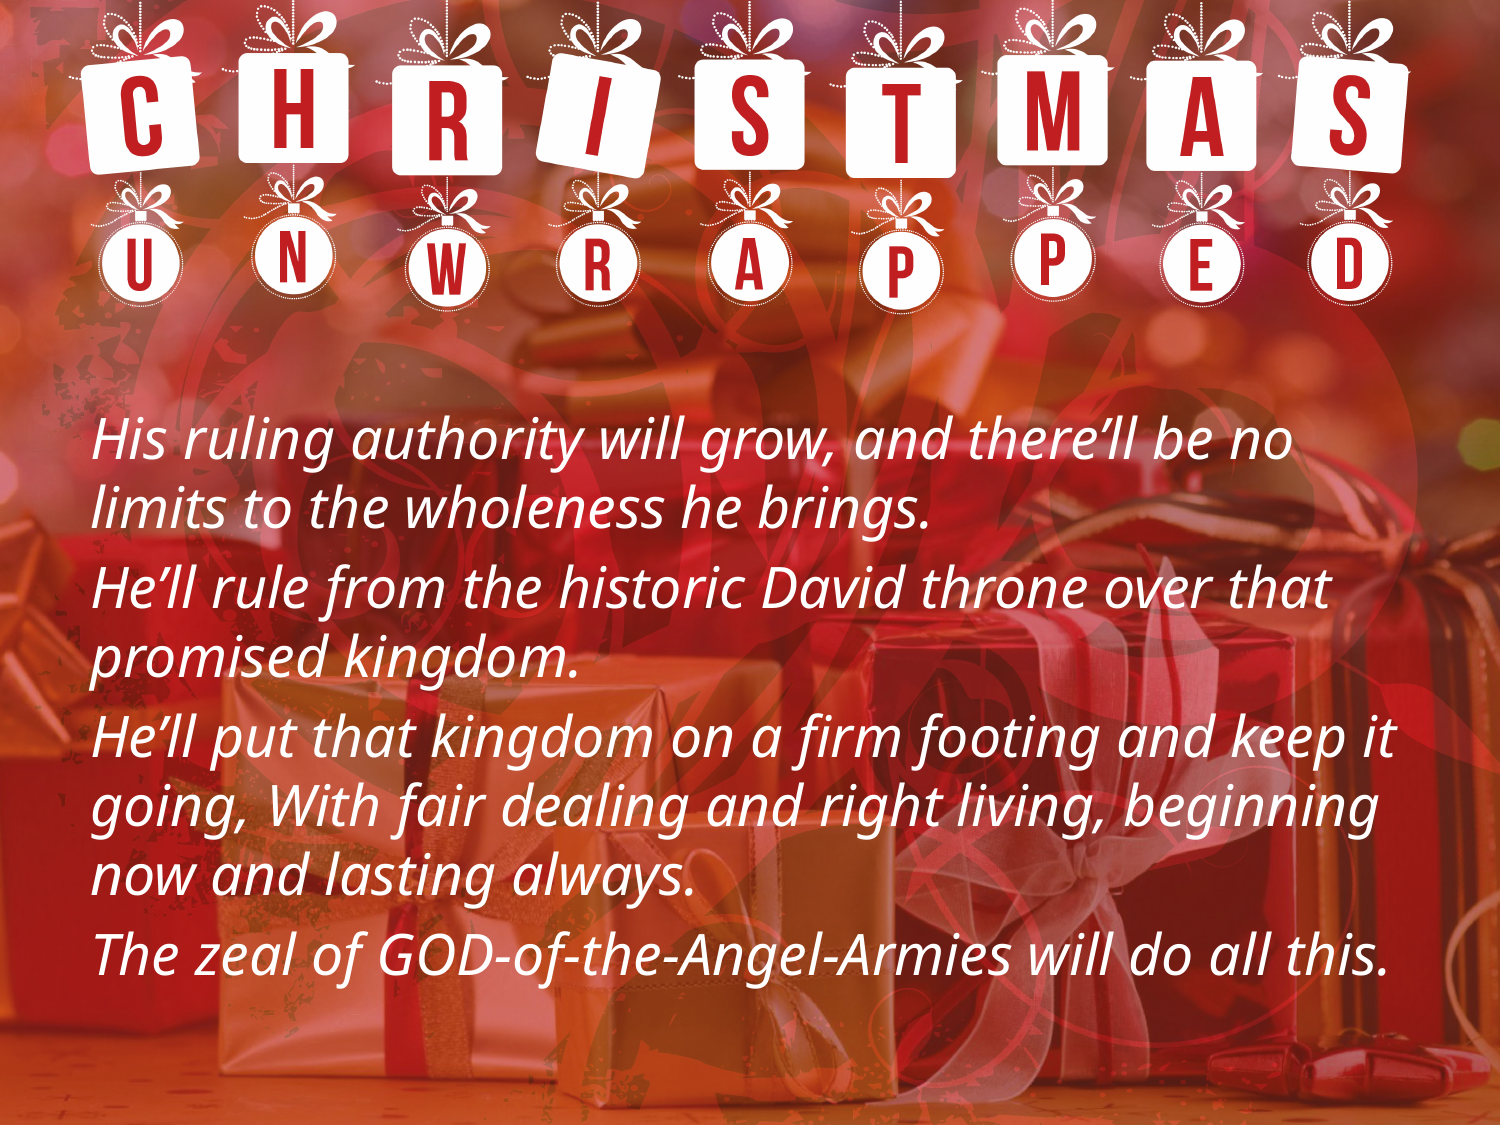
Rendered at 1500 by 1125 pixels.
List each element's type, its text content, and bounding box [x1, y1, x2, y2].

list His ruling authority will grow, and there’ll be no limits to the wholeness he brings. He’ll rule from the historic David throne over that promised kingdom. He’ll put that kingdom on a firm footing and keep it going, With fair dealing and right living, beginning now and lasting always. The zeal of GOD-of-the-Angel-Armies will do all this. [75, 314, 1425, 1005]
picture [0, 0, 1500, 1125]
